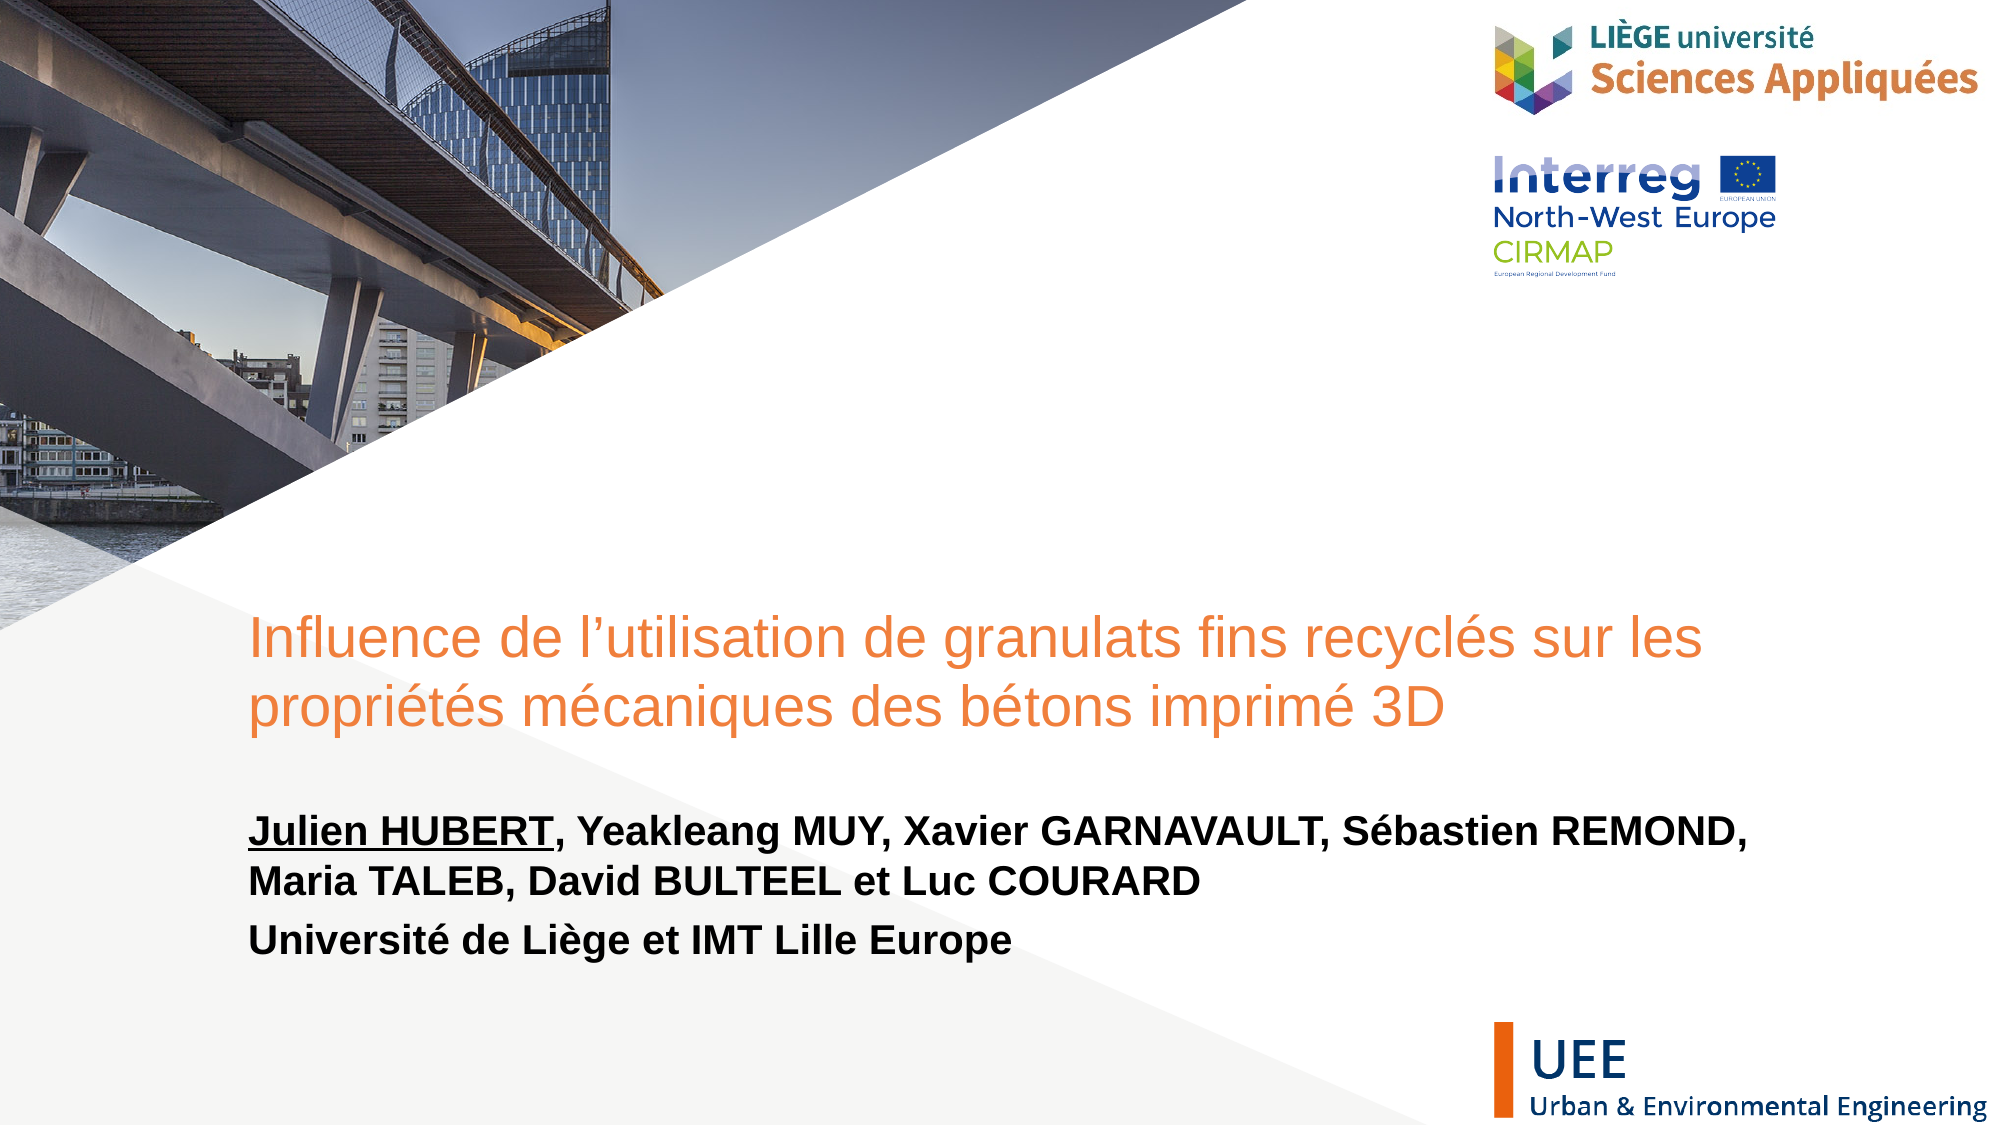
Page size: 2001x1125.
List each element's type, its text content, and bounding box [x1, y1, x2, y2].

picture [1494, 1022, 2001, 1123]
list Julien HUBERT, Yeakleang MUY, Xavier GARNAVAULT, Sébastien REMOND, Maria TALEB, David BULTEEL et Luc COURARD Université de Liège et IMT Lille Europe [233, 796, 1858, 971]
picture [1467, 154, 1803, 279]
title Influence de l’utilisation de granulats fins recyclés sur les propriétés mécaniques des bétons imprimé 3D [232, 591, 1859, 748]
picture [0, 0, 1244, 563]
picture [1461, 0, 2001, 137]
